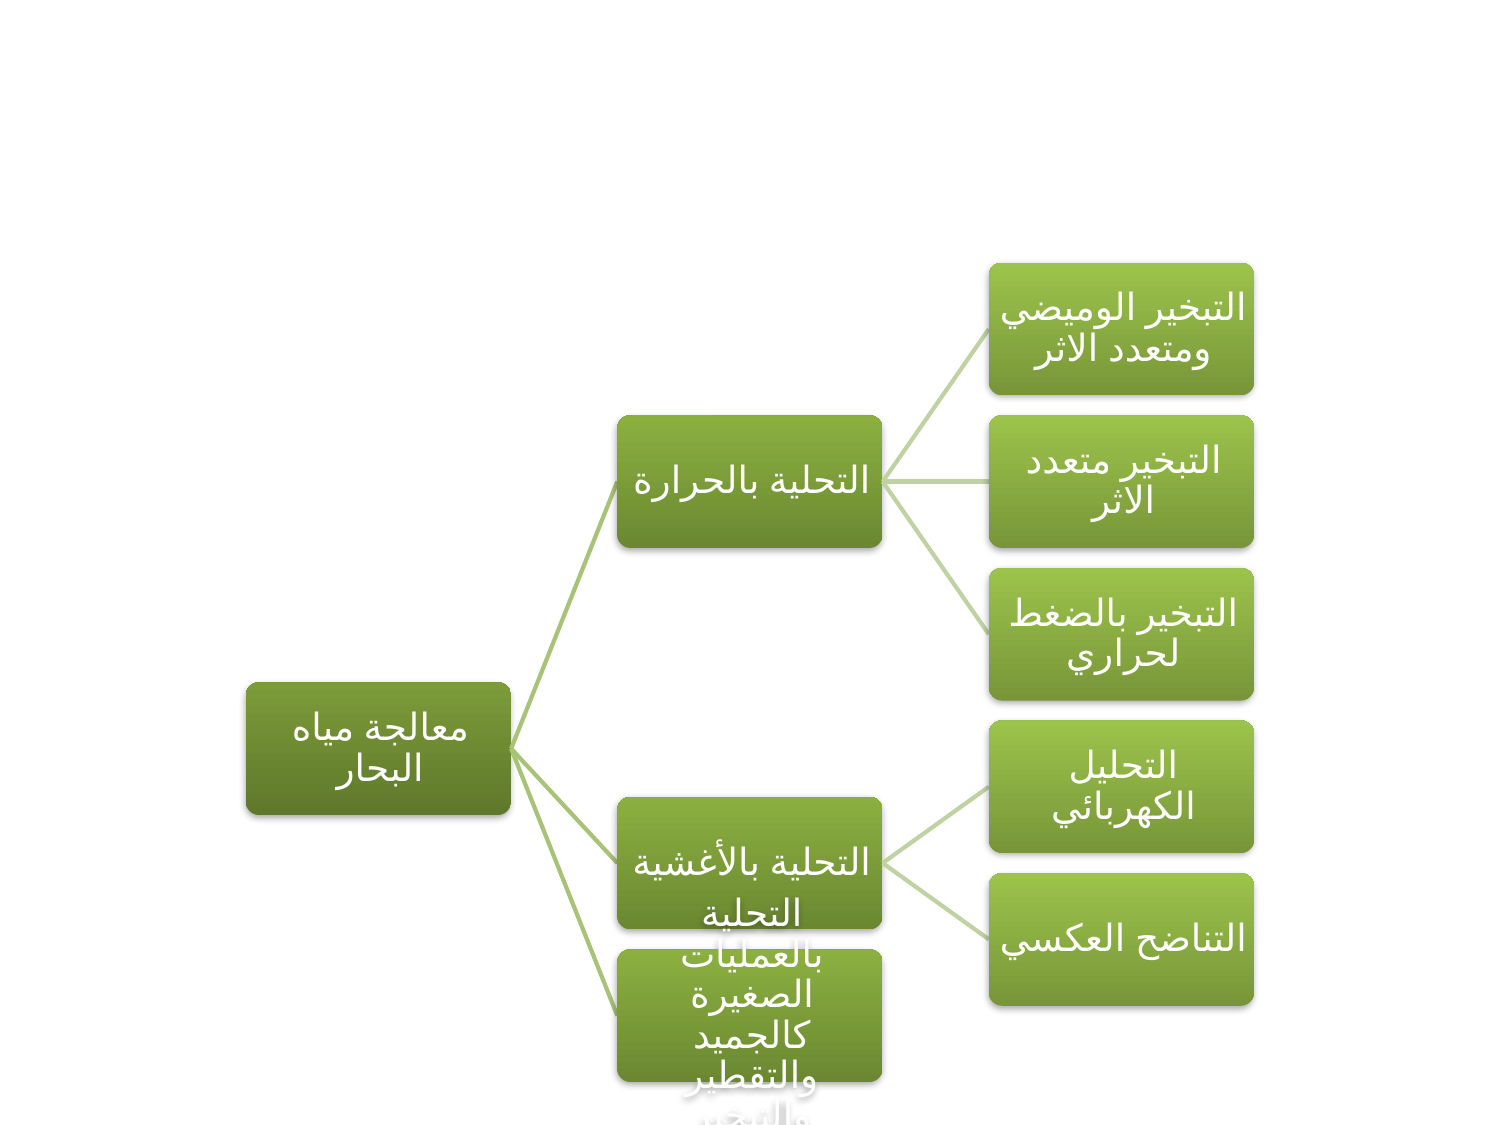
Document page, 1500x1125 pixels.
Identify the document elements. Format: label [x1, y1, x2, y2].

list [74, 262, 1426, 1083]
